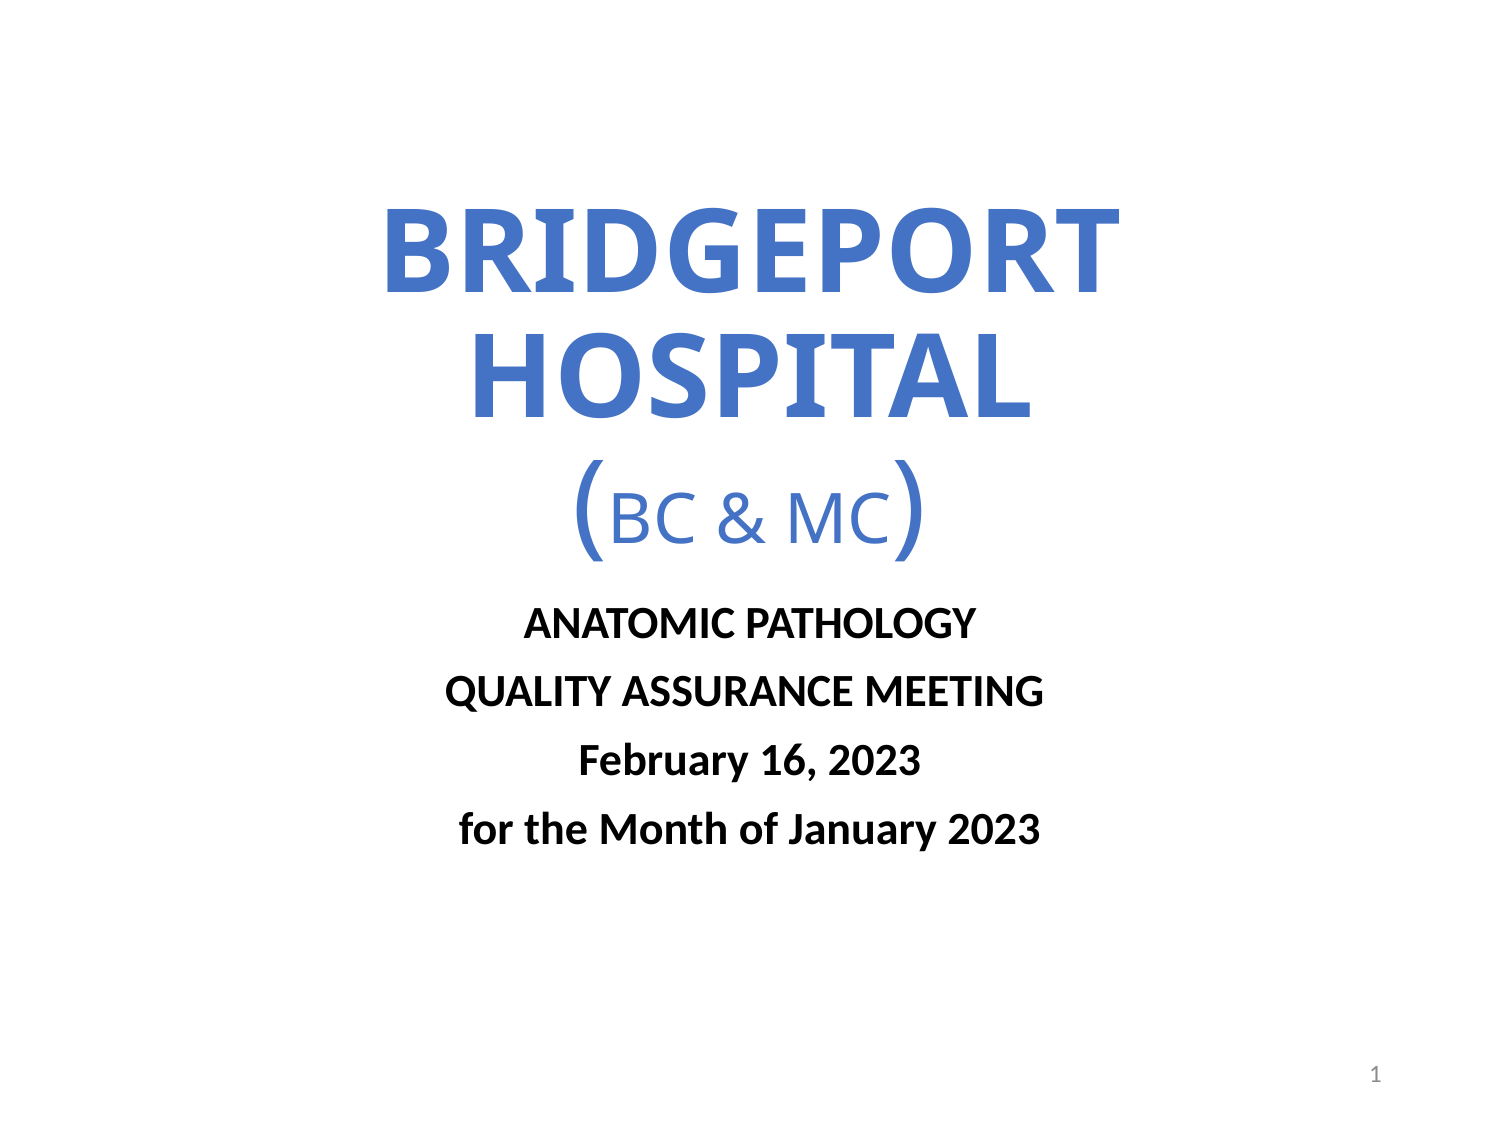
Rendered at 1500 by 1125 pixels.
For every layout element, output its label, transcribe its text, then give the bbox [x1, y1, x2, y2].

subtitle ANATOMIC PATHOLOGY QUALITY ASSURANCE MEETING February 16, 2023 for the Month of January 2023 [187, 590, 1313, 863]
slide_number 1 [1059, 1042, 1397, 1103]
title BRIDGEPORT HOSPITAL (BC & MC) [112, 184, 1388, 576]
